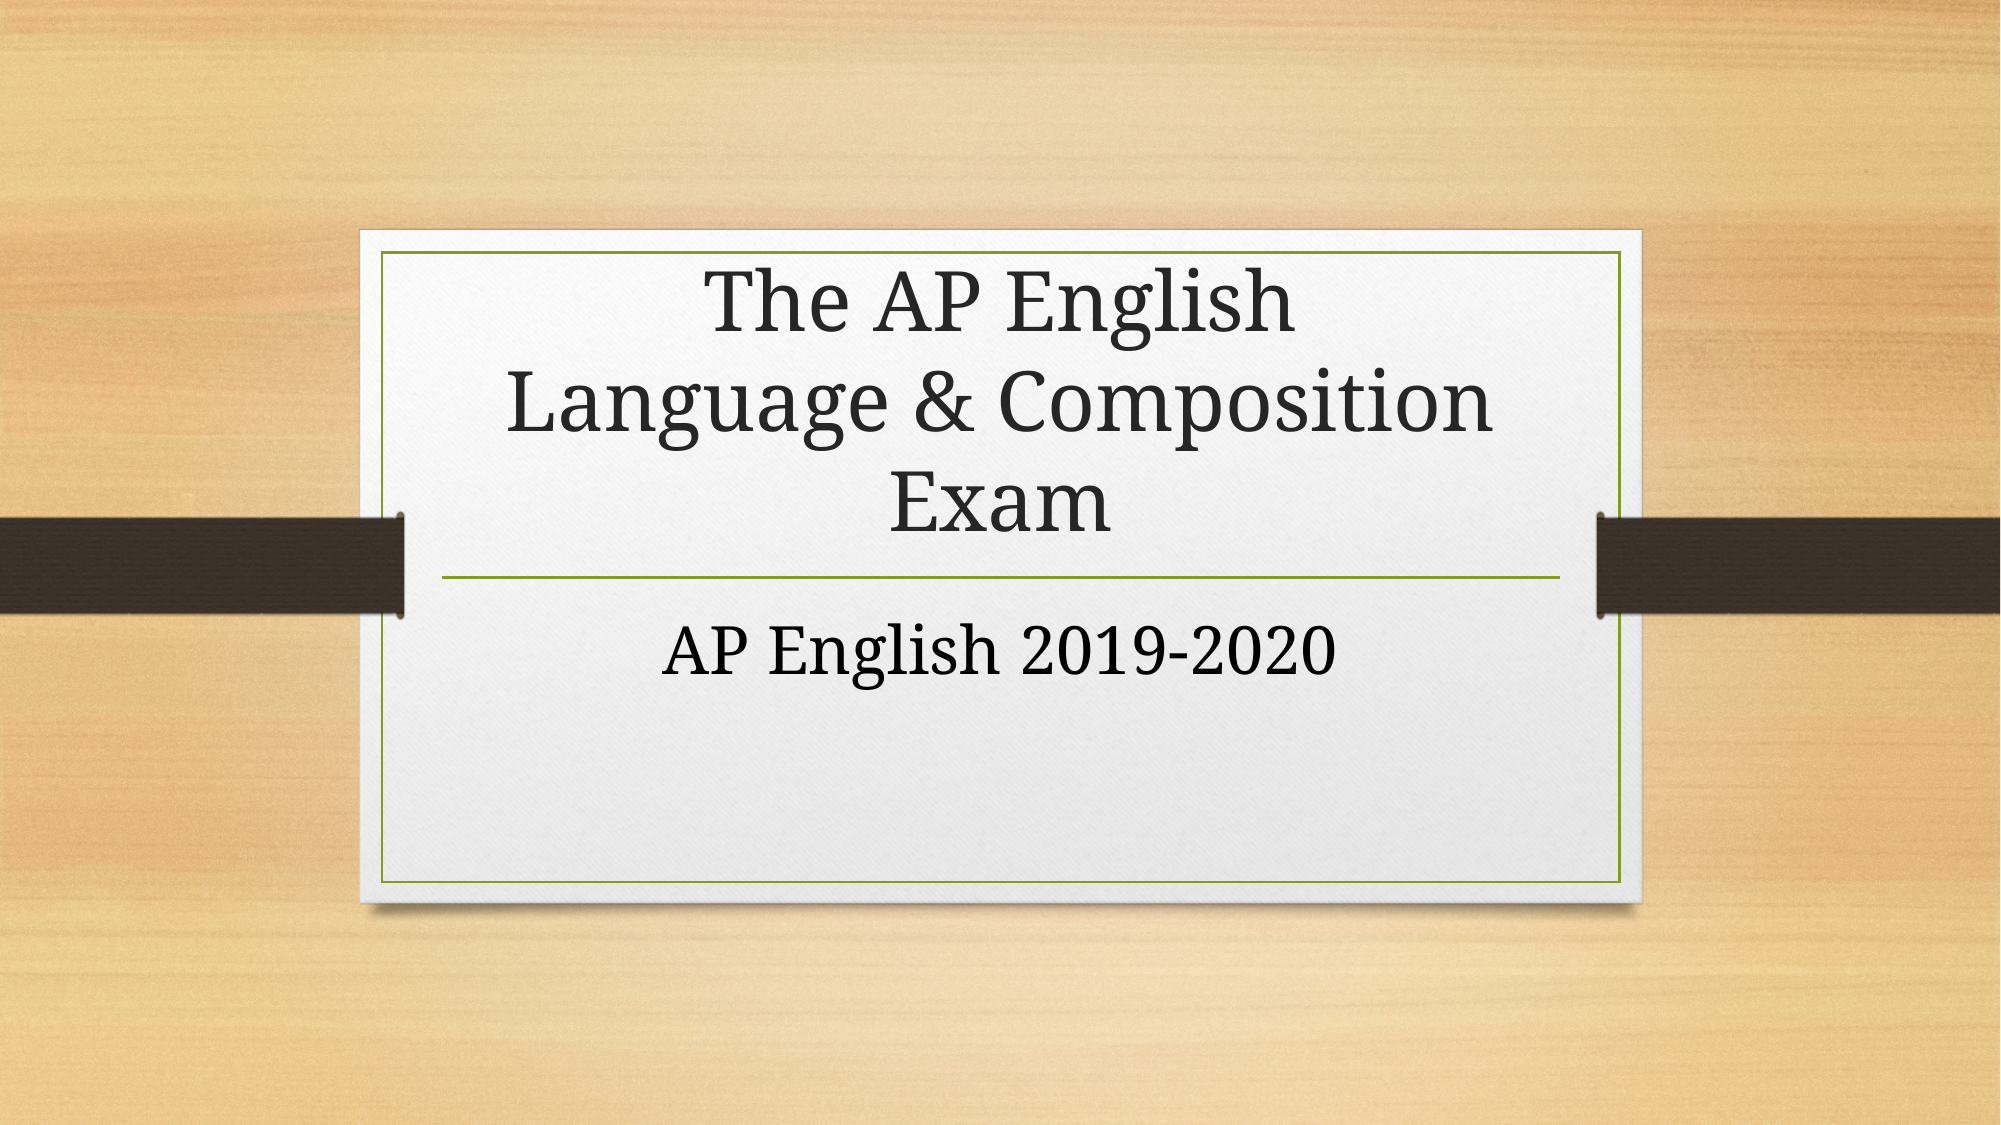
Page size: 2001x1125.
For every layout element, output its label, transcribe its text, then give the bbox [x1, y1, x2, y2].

subtitle AP English 2019-2020 [441, 600, 1560, 817]
picture [0, 0, 2001, 1125]
title The AP English Language & Composition Exam [441, 306, 1560, 556]
